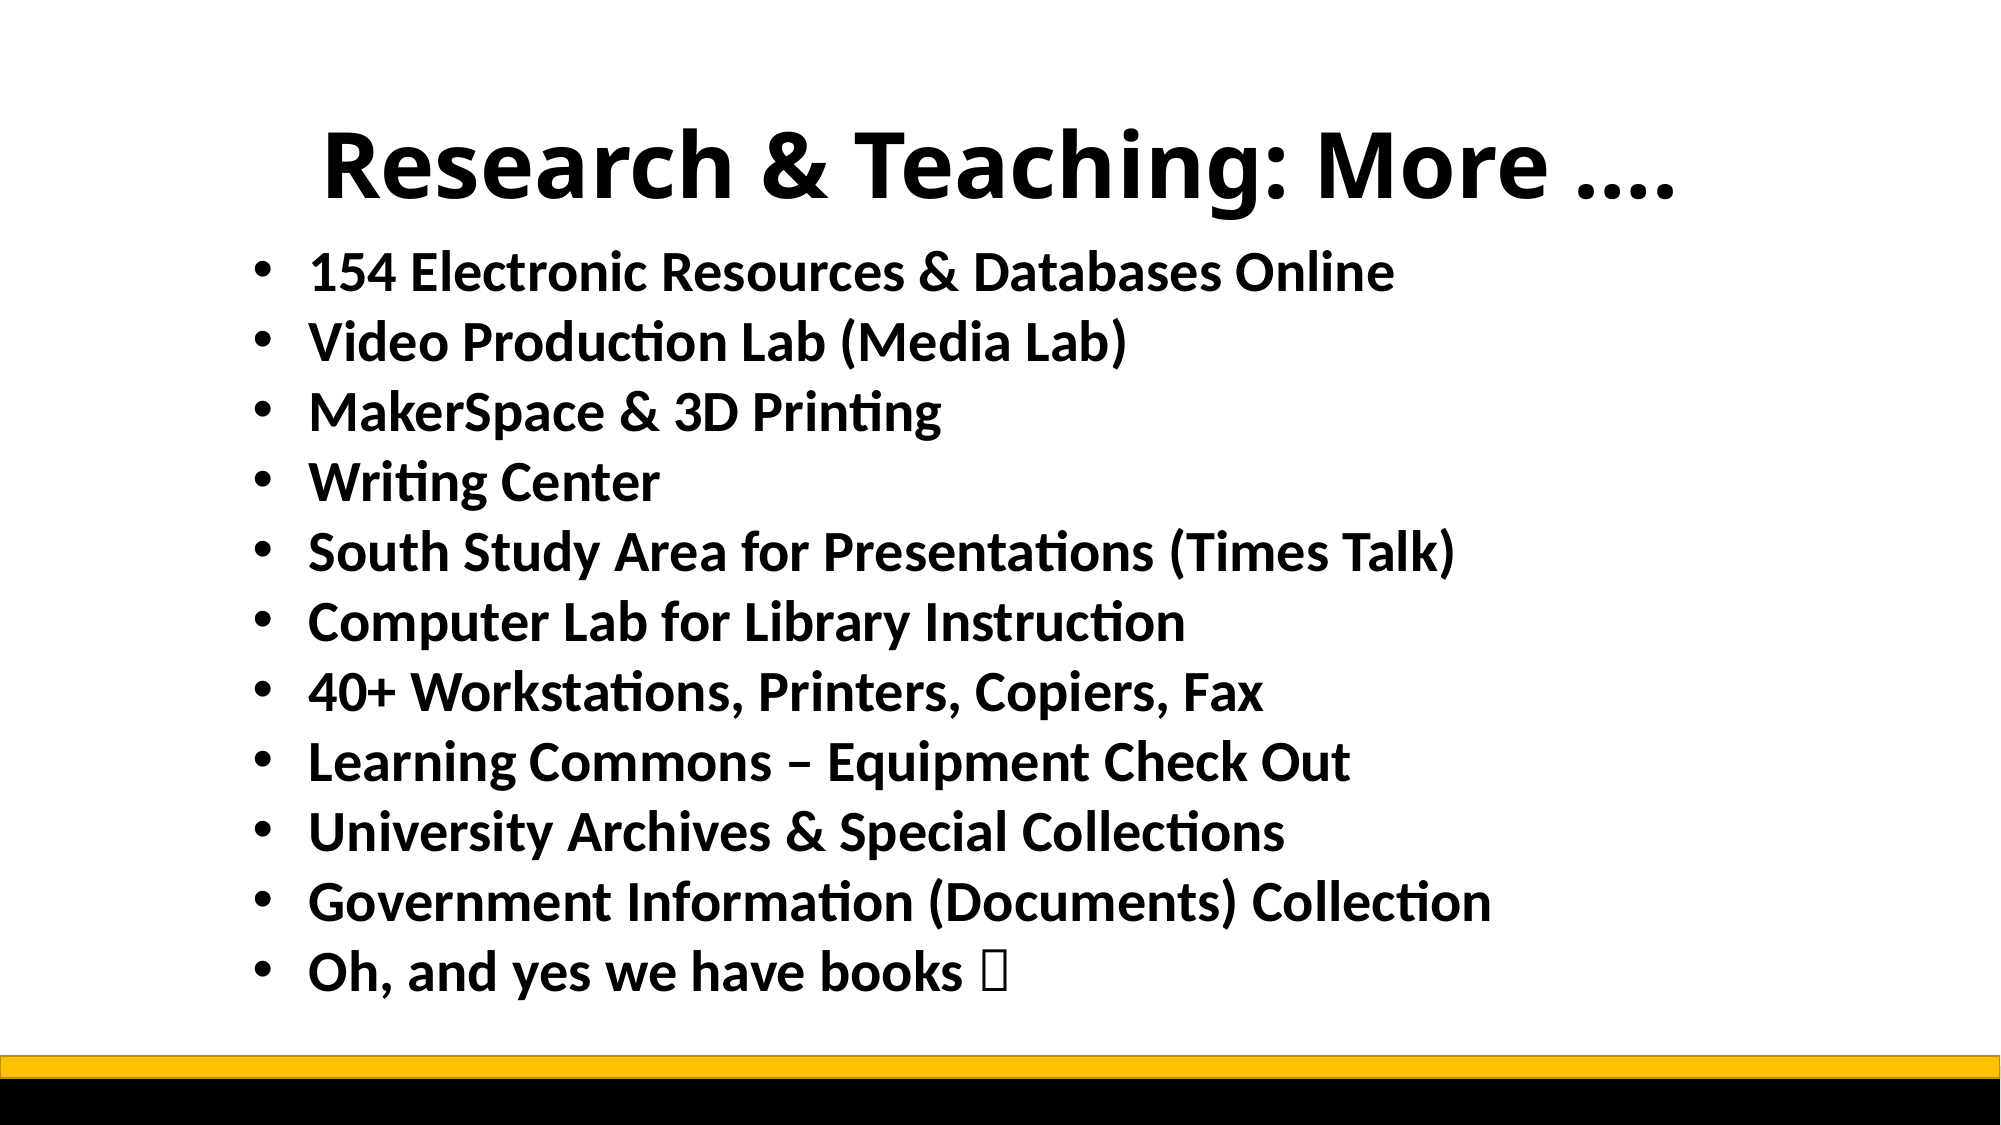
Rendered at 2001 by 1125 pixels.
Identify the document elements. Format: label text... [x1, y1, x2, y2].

title Research & Teaching: More …. [137, 59, 1863, 278]
text_box 154 Electronic Resources & Databases Online Video Production Lab (Media Lab) MakerSpace & 3D Printing Writing Center South Study Area for Presentations (Times Talk) Computer Lab for Library Instruction 40+ Workstations, Printers, Copiers, Fax Learning Commons – Equipment Check Out University Archives & Special Collections Government Information (Documents) Collection Oh, and yes we have books  [237, 225, 1509, 1011]
